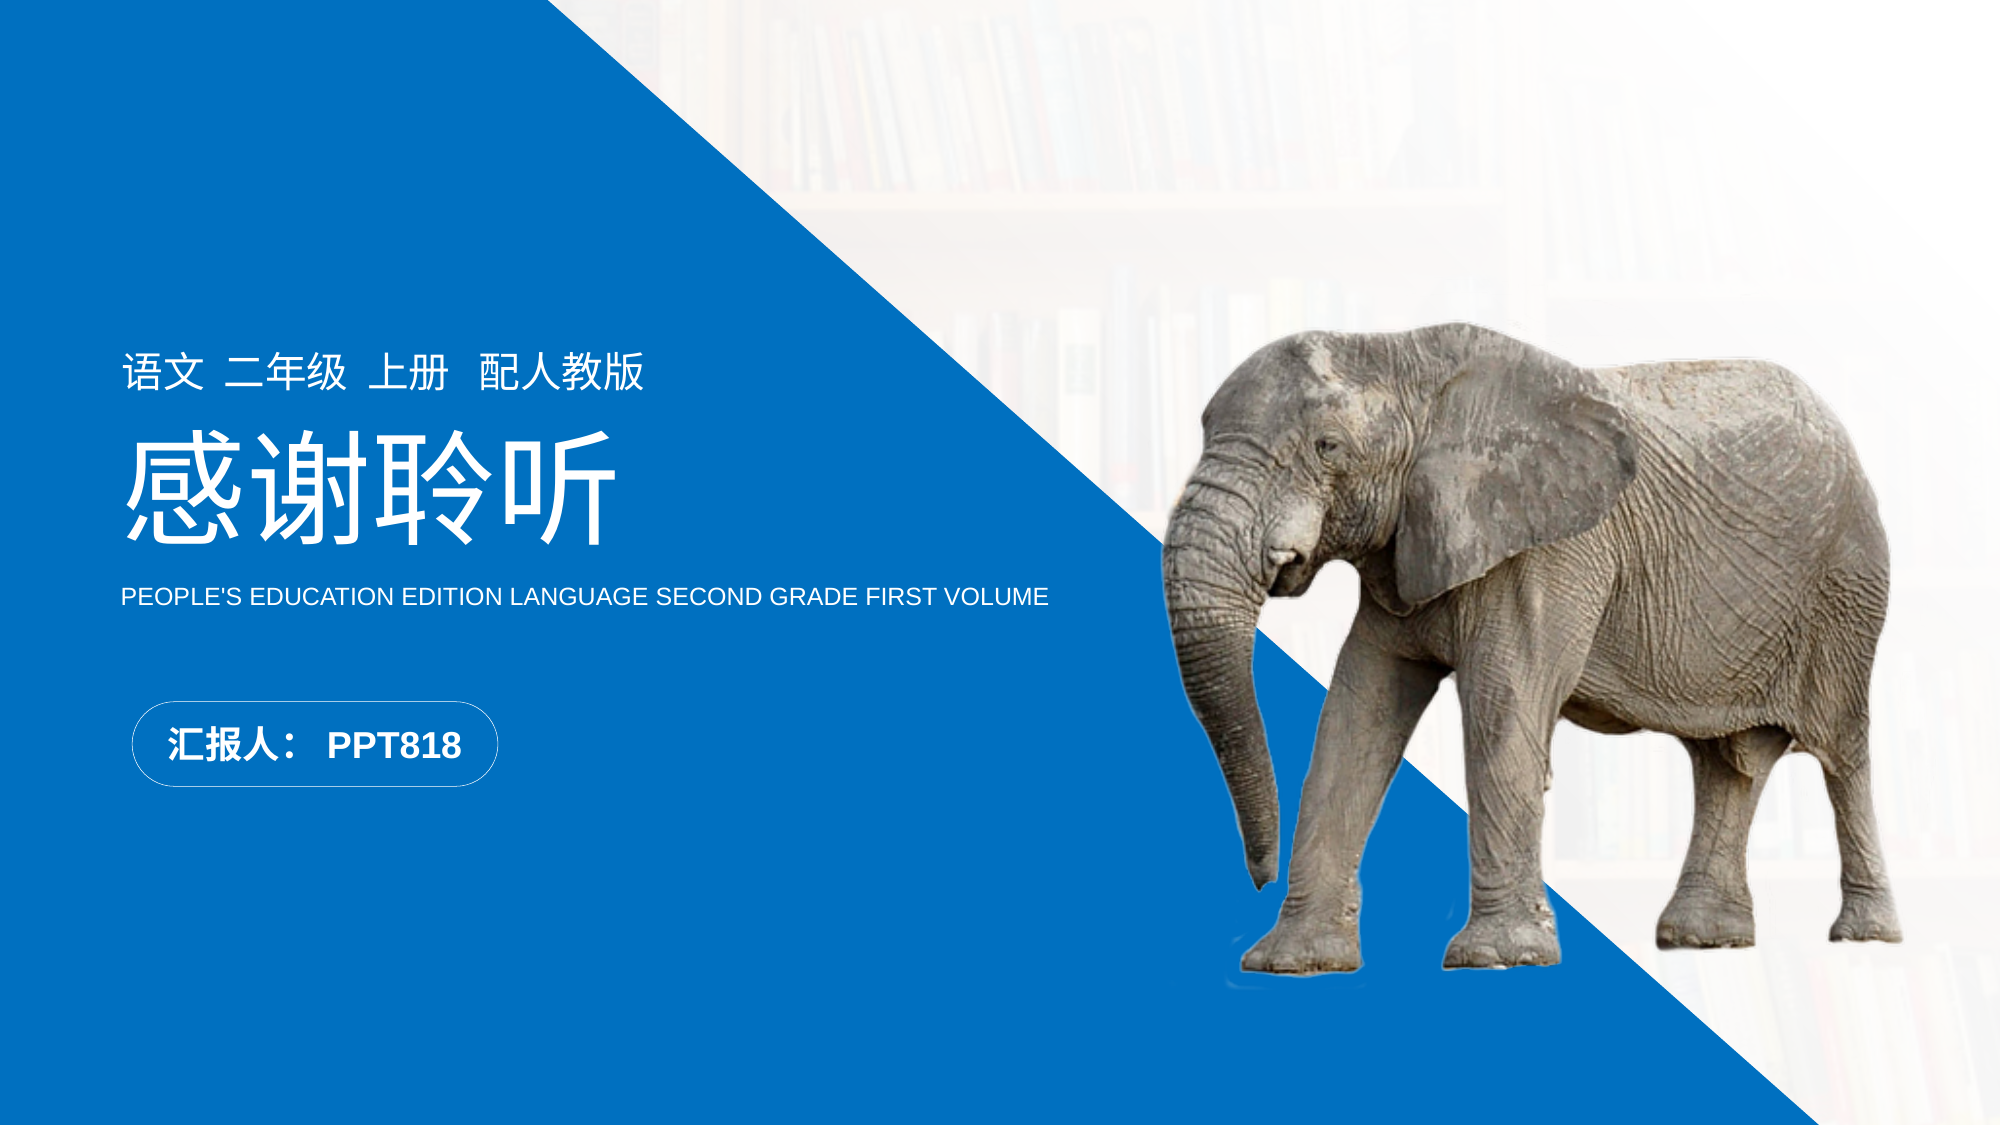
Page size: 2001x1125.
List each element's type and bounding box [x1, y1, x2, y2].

text_box [105, 338, 1142, 788]
picture [0, 0, 2000, 1125]
